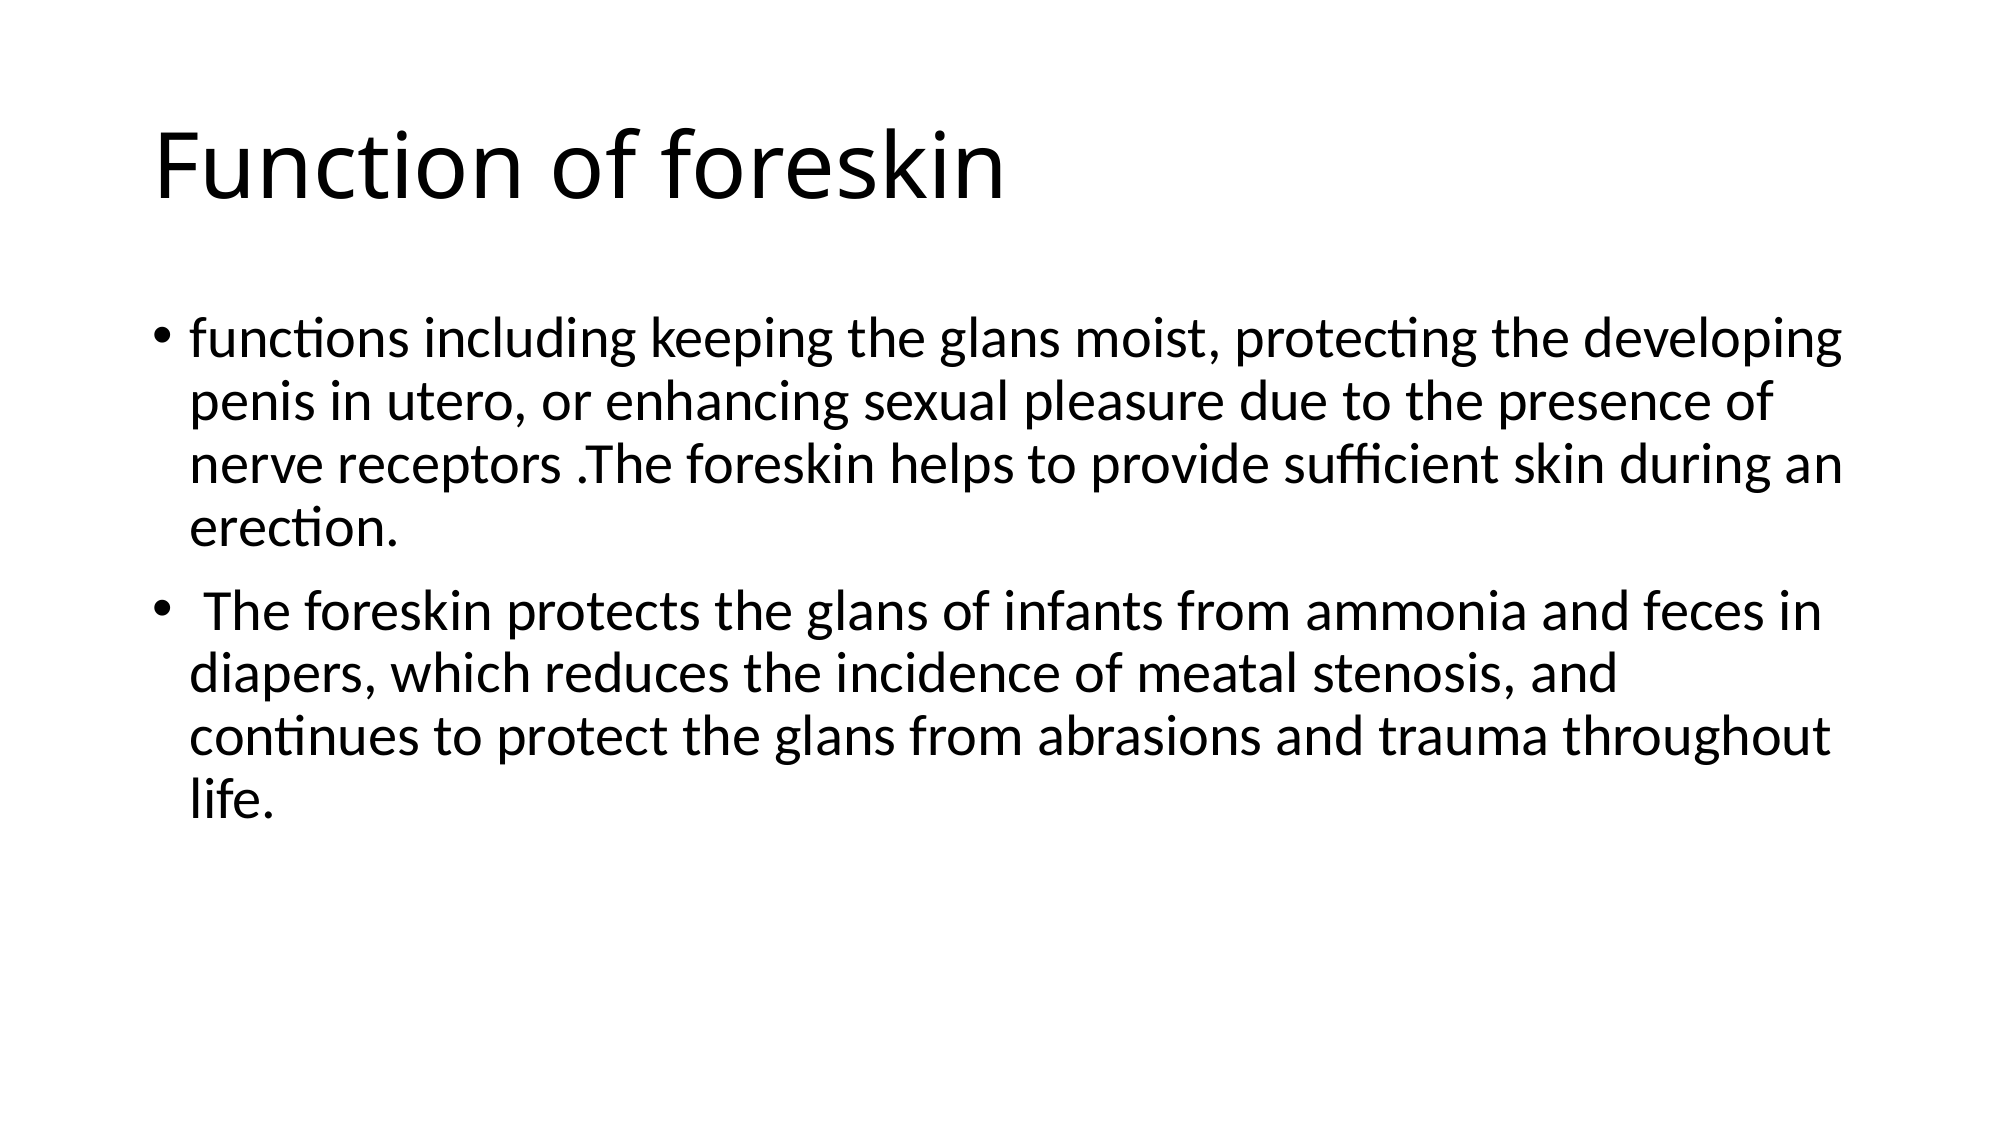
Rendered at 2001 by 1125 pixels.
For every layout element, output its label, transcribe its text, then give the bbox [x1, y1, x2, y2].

list functions including keeping the glans moist, protecting the developing penis in utero, or enhancing sexual pleasure due to the presence of nerve receptors .The foreskin helps to provide sufficient skin during an erection. The foreskin protects the glans of infants from ammonia and feces in diapers, which reduces the incidence of meatal stenosis, and continues to protect the glans from abrasions and trauma throughout life. [137, 299, 1863, 1014]
title Function of foreskin [137, 59, 1863, 278]
